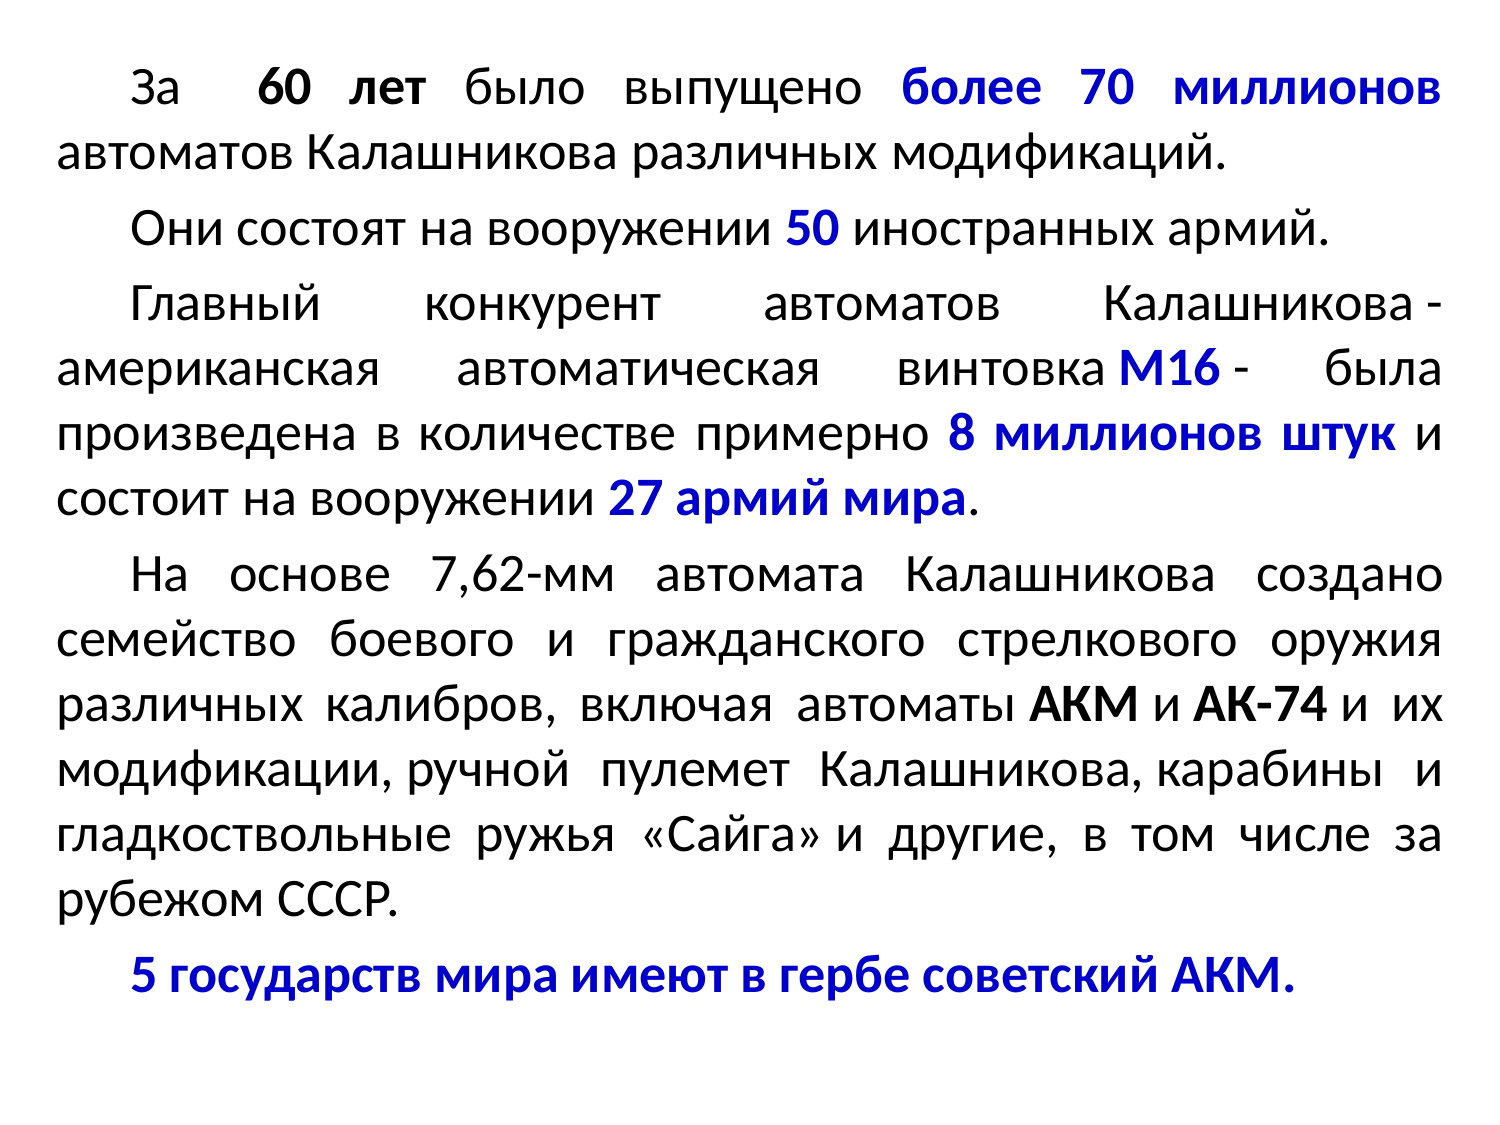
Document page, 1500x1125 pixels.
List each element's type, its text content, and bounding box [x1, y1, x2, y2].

list За 60 лет было выпущено более 70 миллионов автоматов Калашникова различных модификаций. Они состоят на вооружении 50 иностранных армий. Главный конкурент автоматов Калашникова - американская автоматическая винтовка М16 - была произведена в количестве примерно 8 миллионов штук и состоит на вооружении 27 армий мира. На основе 7,62-мм автомата Калашникова создано семейство боевого и гражданского стрелкового оружия различных калибров, включая автоматы АКМ и АК-74 и их модификации, ручной пулемет Калашникова, карабины и гладкоствольные ружья «Сайга» и другие, в том числе за рубежом СССР. 5 государств мира имеют в гербе советский АКМ. [41, 42, 1459, 941]
